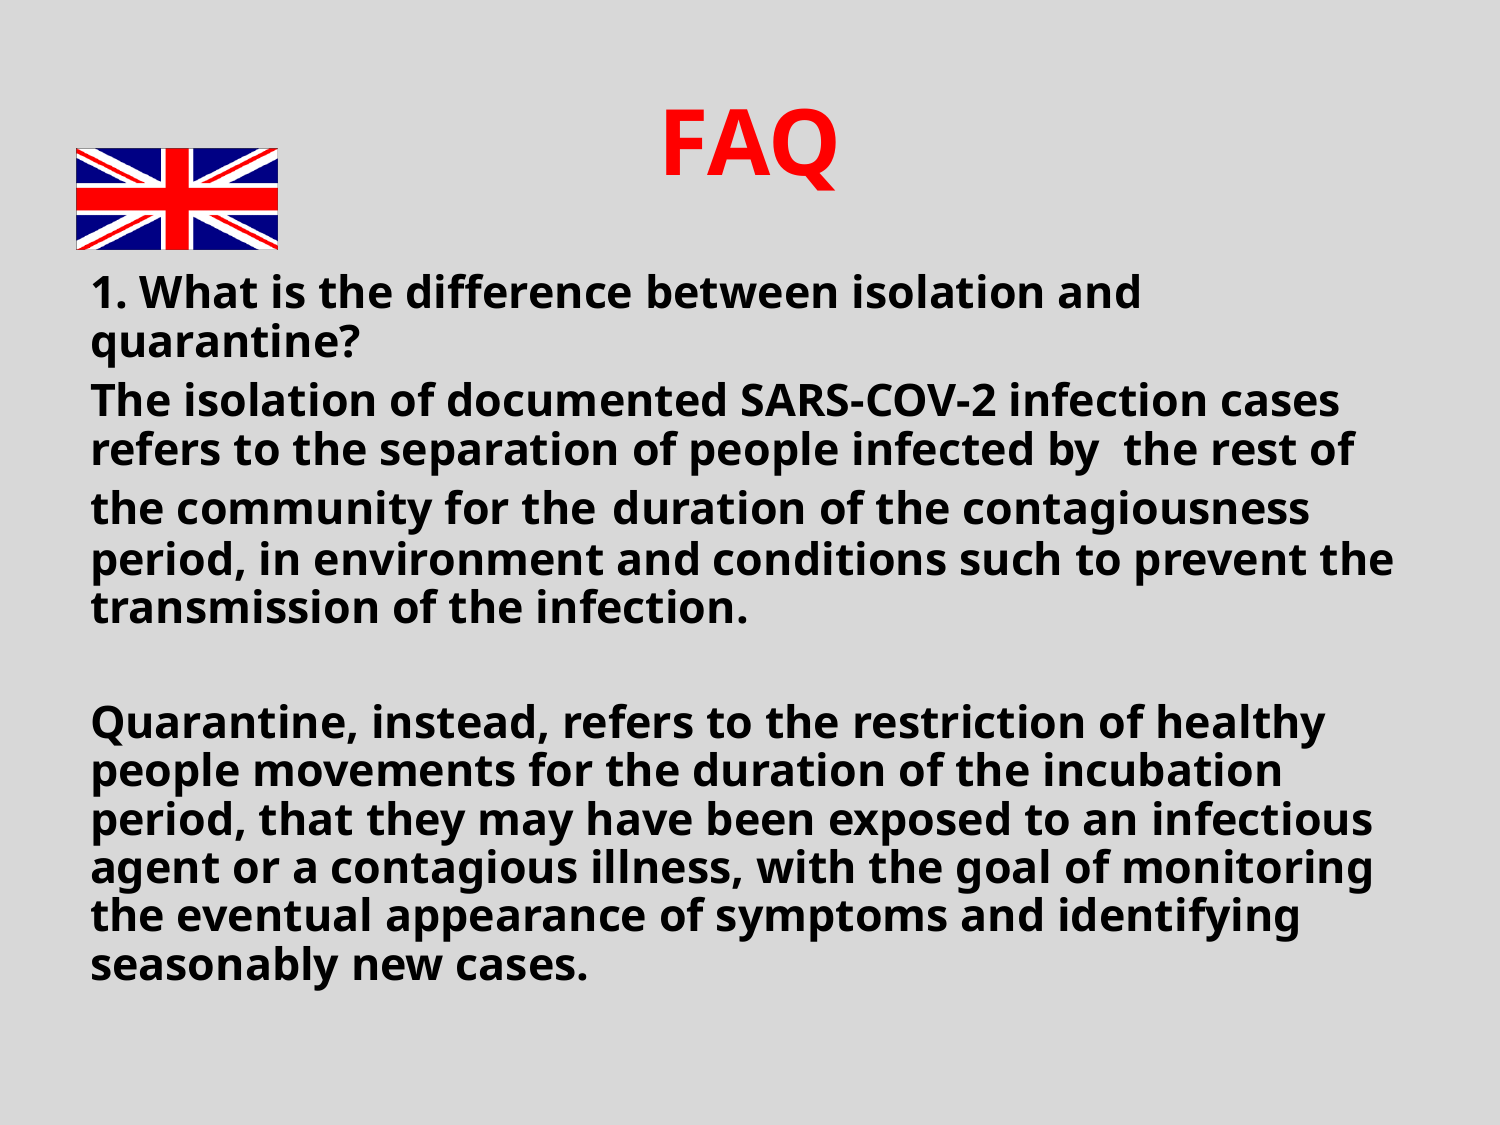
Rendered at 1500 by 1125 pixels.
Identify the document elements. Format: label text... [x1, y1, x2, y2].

picture [76, 148, 278, 250]
list 1. What is the difference between isolation and quarantine? The isolation of documented SARS-COV-2 infection cases refers to the separation of people infected by the rest of the community for the duration of the contagiousness period, in environment and conditions such to prevent the transmission of the infection. Quarantine, instead, refers to the restriction of healthy people movements for the duration of the incubation period, that they may have been exposed to an infectious agent or a contagious illness, with the goal of monitoring the eventual appearance of symptoms and identifying seasonably new cases. [75, 262, 1425, 1005]
title FAQ [75, 45, 1425, 233]
